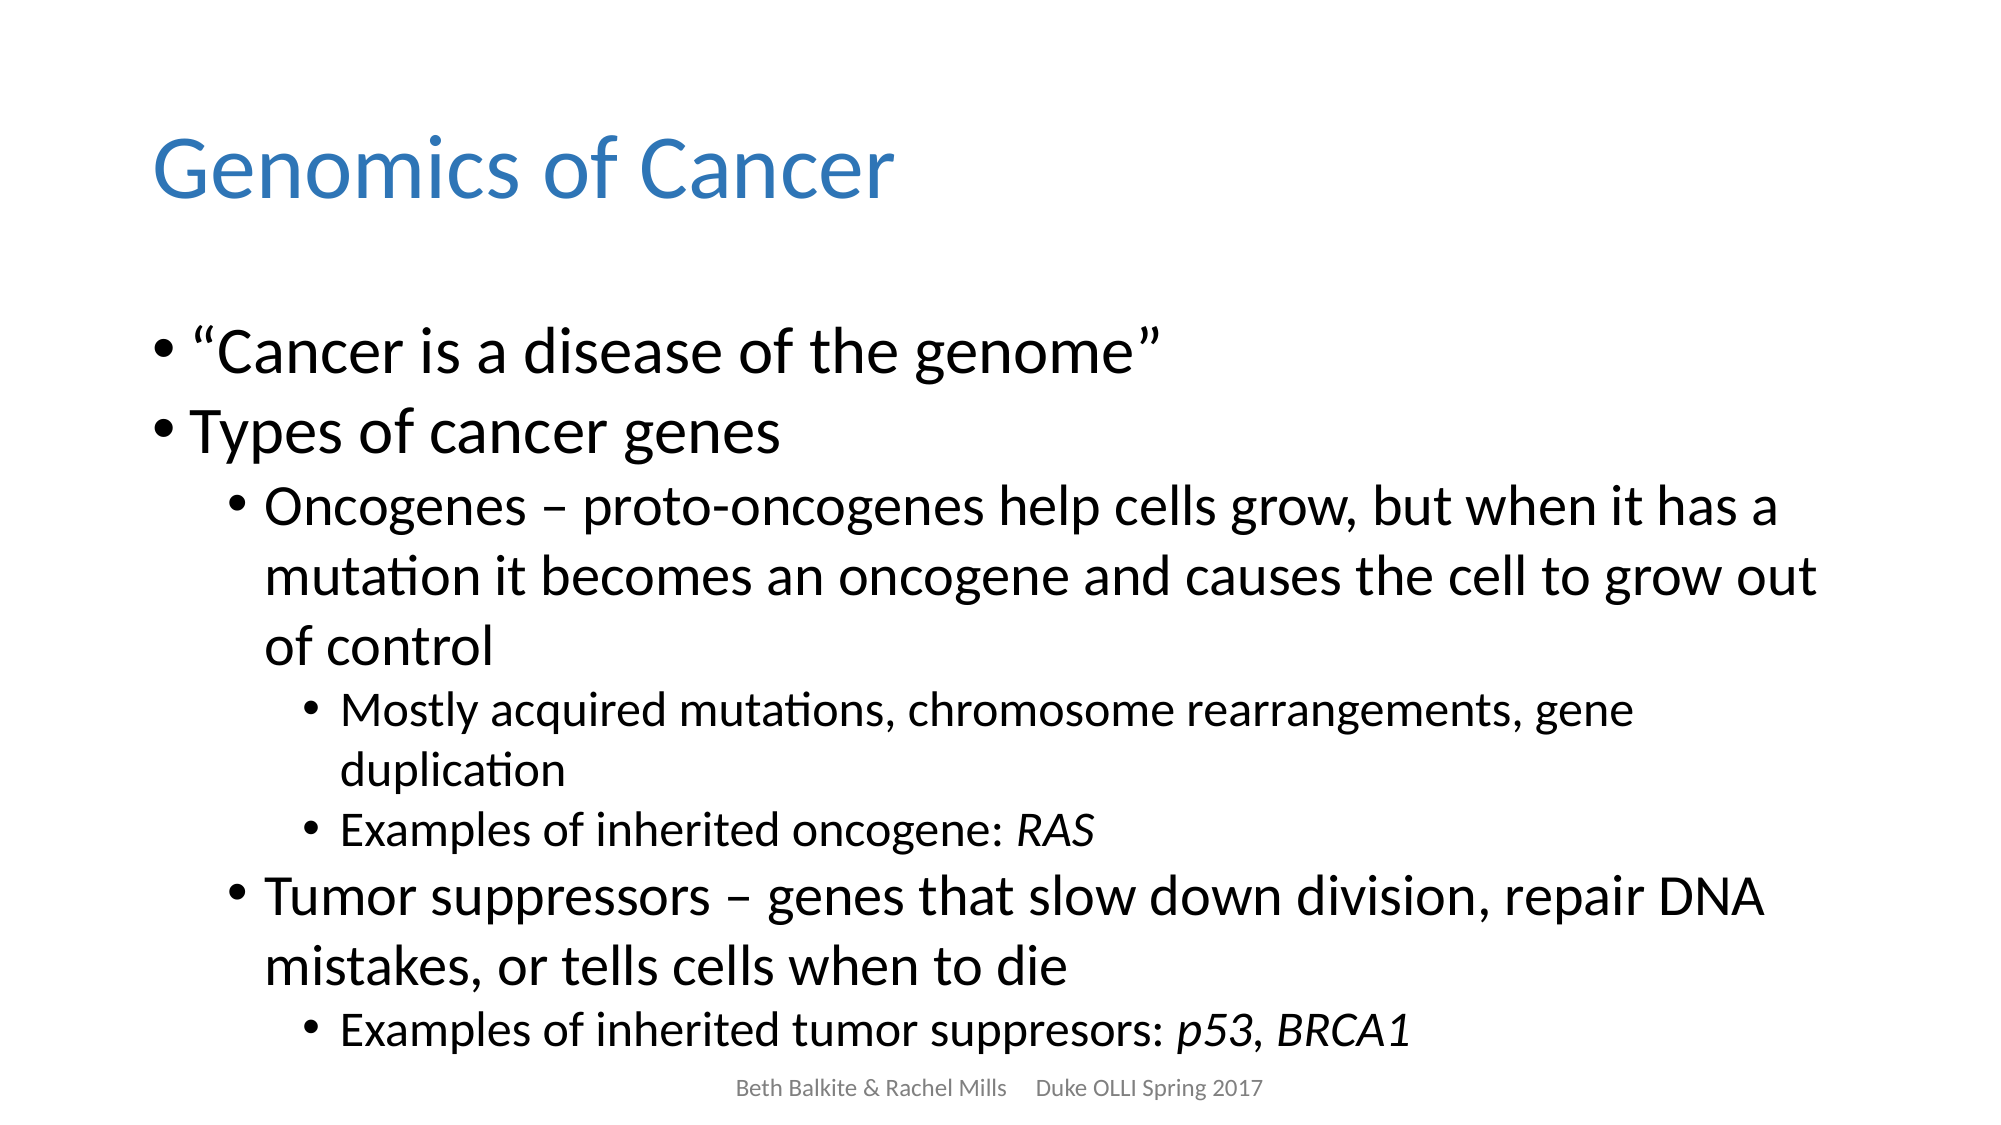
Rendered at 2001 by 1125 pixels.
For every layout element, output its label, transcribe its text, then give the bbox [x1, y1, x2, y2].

list “Cancer is a disease of the genome” Types of cancer genes Oncogenes – proto-oncogenes help cells grow, but when it has a mutation it becomes an oncogene and causes the cell to grow out of control Mostly acquired mutations, chromosome rearrangements, gene duplication Examples of inherited oncogene: RAS Tumor suppressors – genes that slow down division, repair DNA mistakes, or tells cells when to die Examples of inherited tumor suppresors: p53, BRCA1 [137, 299, 1863, 1014]
title Genomics of Cancer [137, 59, 1863, 278]
